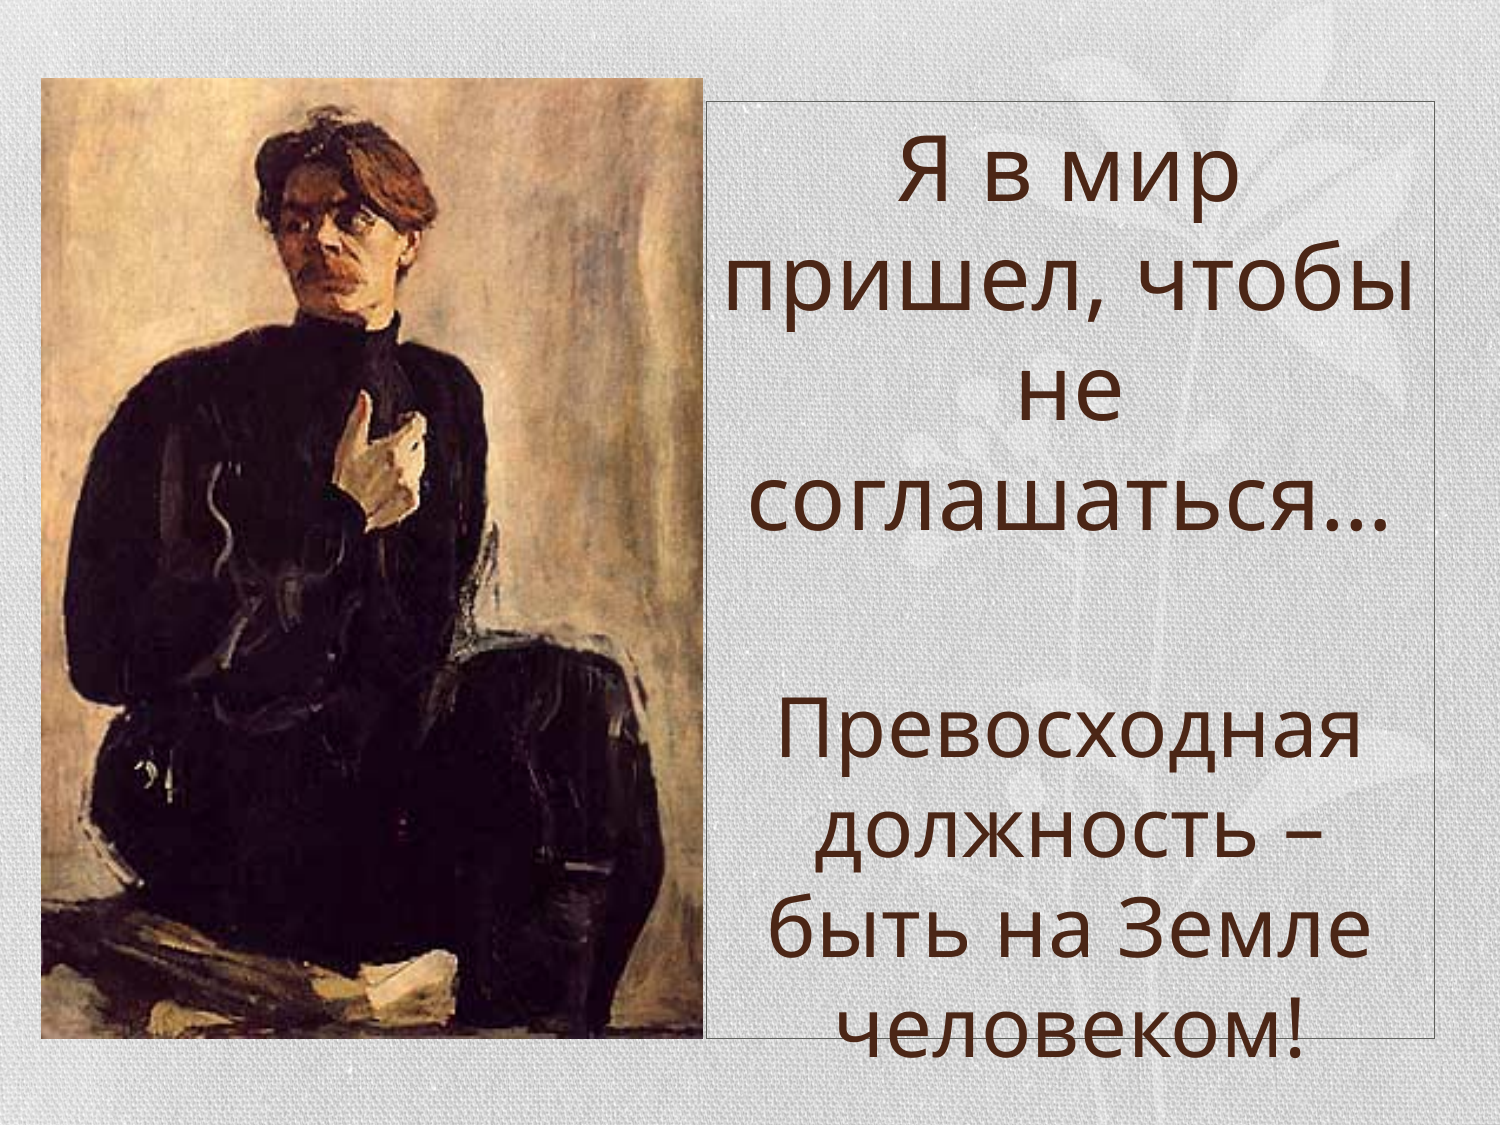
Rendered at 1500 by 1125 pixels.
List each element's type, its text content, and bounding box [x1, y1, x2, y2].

list Я в мир пришел, чтобы не соглашаться… Превосходная должность – быть на Земле человеком! [713, 101, 1435, 1039]
picture [41, 77, 703, 1039]
